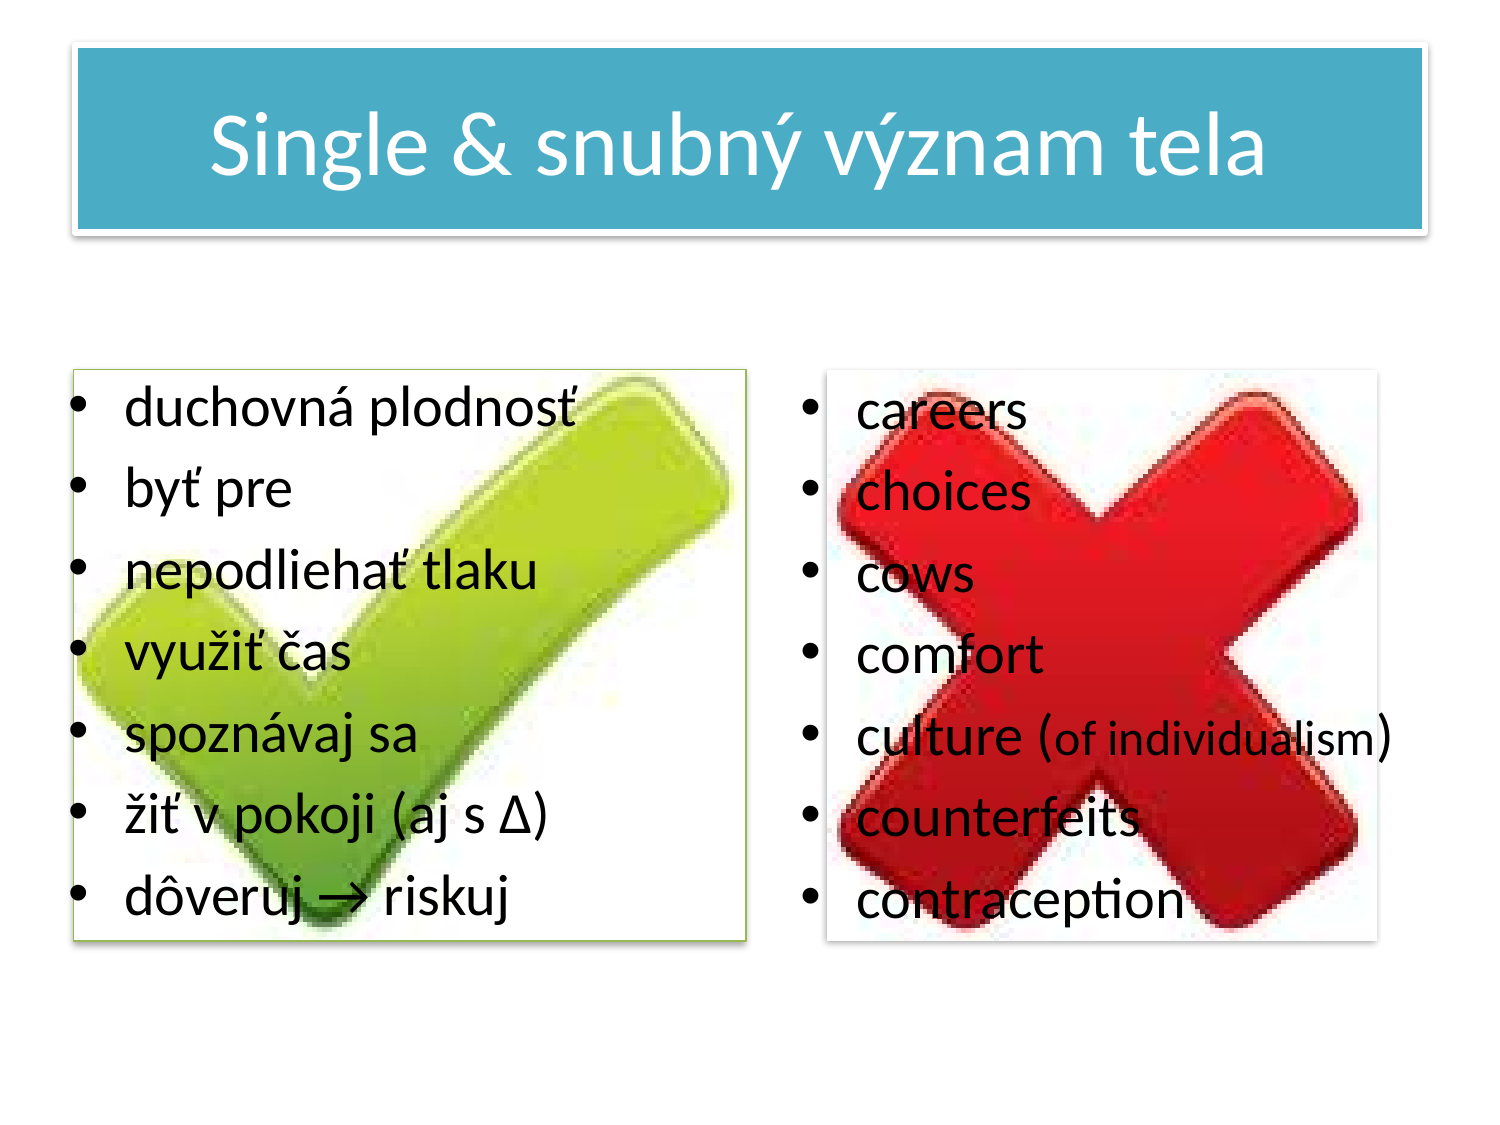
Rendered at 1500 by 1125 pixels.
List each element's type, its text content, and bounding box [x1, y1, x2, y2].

list duchovná plodnosť byť pre nepodliehať tlaku využiť čas spoznávaj sa žiť v pokoji (aj s ∆) dôveruj → riskuj [53, 278, 738, 1024]
list careers choices cows comfort culture (of individualism) counterfeits contraception [785, 363, 1425, 1059]
title Single & snubný význam tela [72, 42, 1428, 236]
picture [826, 369, 1378, 941]
picture [73, 369, 746, 941]
